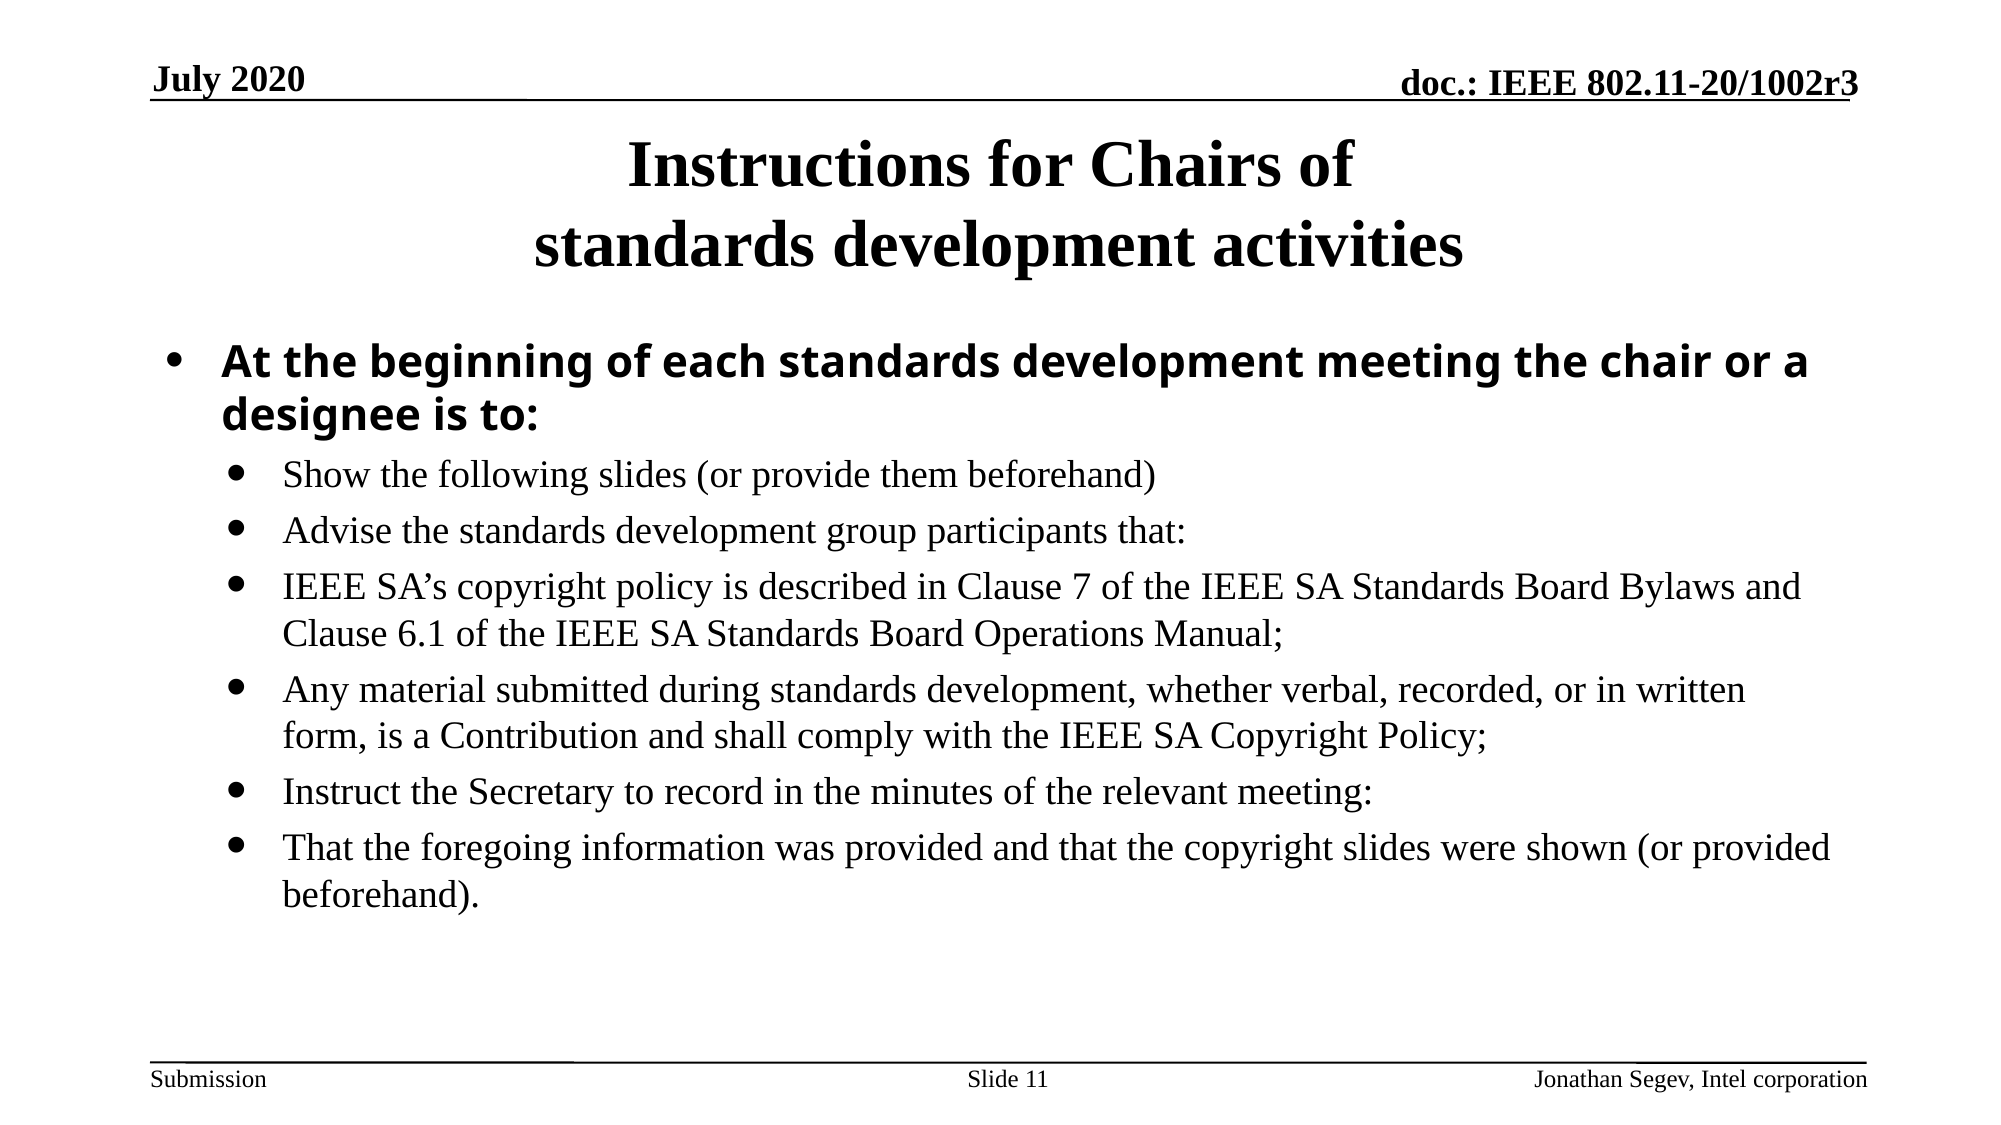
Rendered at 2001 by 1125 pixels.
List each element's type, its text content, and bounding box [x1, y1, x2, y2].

title Instructions for Chairs of standards development activities [149, 112, 1850, 288]
slide_number Slide 11 [950, 1061, 1067, 1123]
list At the beginning of each standards development meeting the chair or a designee is to: Show the following slides (or provide them beforehand) Advise the standards development group participants that: IEEE SA’s copyright policy is described in Clause 7 of the IEEE SA Standards Board Bylaws and Clause 6.1 of the IEEE SA Standards Board Operations Manual; Any material submitted during standards development, whether verbal, recorded, or in written form, is a Contribution and shall comply with the IEEE SA Copyright Policy; Instruct the Secretary to record in the minutes of the relevant meeting: That the foregoing information was provided and that the copyright slides were shown (or provided beforehand). [149, 324, 1850, 1000]
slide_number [152, 54, 563, 100]
footer Jonathan Segev, Intel corporation [1171, 1061, 1869, 1093]
